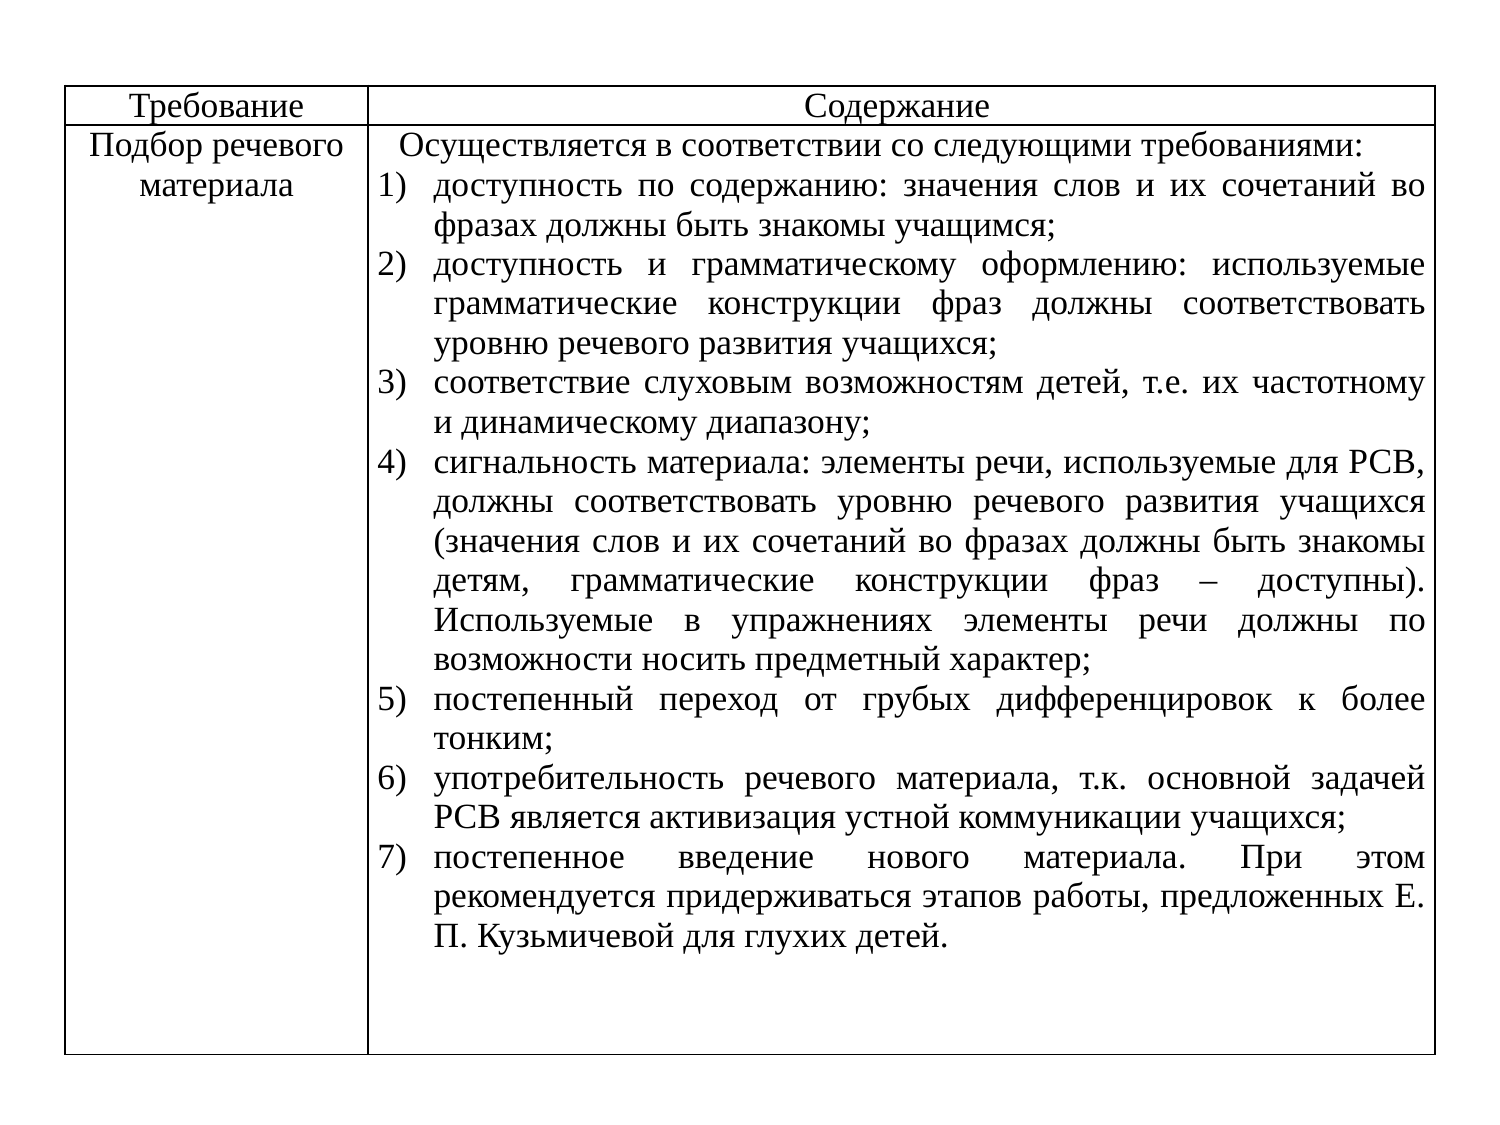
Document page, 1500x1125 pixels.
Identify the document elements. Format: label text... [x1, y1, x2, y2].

table_cell Осуществляется в соответствии со следующими требованиями: доступность по содержанию: значения слов и их сочетаний во фразах должны быть знакомы учащимся; доступность и грамматическому оформлению: используемые грамматические конструкции фраз должны соответствовать уровню речевого развития учащихся; соответствие слуховым возможностям детей, т.е. их частотному и динамическому диапазону; сигнальность материала: элементы речи, используемые для РСВ, должны соответствовать уровню речевого развития учащихся (значения слов и их сочетаний во фразах должны быть знакомы детям, грамматические конструкции фраз – доступны). Используемые в упражнениях элементы речи должны по возможности носить предметный характер; постепенный переход от грубых дифференцировок к более тонким; употребительность речевого материала, т.к. основной задачей РСВ является активизация устной коммуникации учащихся; постепенное введение нового материала. При этом рекомендуется придерживаться этапов работы, предложенных Е. П. Кузьмичевой для глухих детей. [369, 126, 1434, 1054]
table_cell Подбор речевого материала [66, 126, 367, 1054]
table_header Содержание [369, 87, 1434, 124]
table_header Требование [66, 87, 367, 124]
